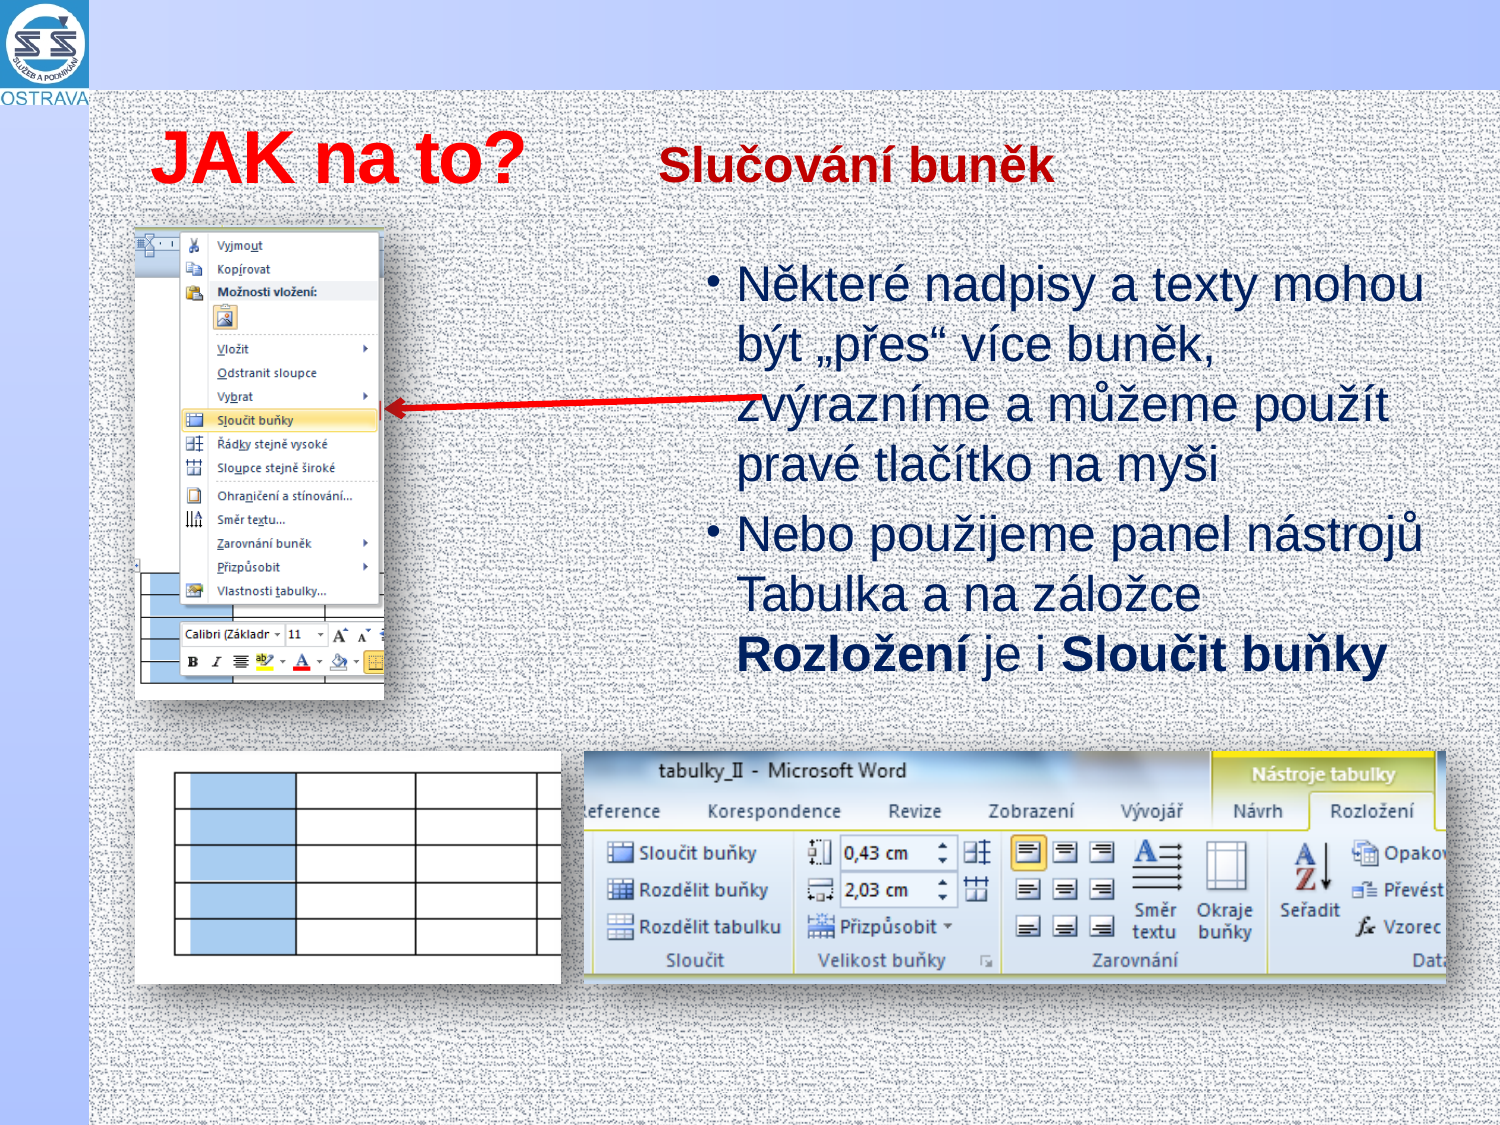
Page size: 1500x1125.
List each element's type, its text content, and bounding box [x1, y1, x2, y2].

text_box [392, 396, 763, 410]
title JAK na to? [135, 94, 644, 213]
list Některé nadpisy a texty mohou být „přes“ více buněk, zvýrazníme a můžeme použít pravé tlačítko na myši Nebo použijeme panel nástrojů Tabulka a na záložce Rozložení je i Sloučit buňky [690, 1024, 1465, 1100]
picture [135, 224, 384, 700]
list Některé nadpisy a texty mohou být „přes“ více buněk, zvýrazníme a můžeme použít pravé tlačítko na myši Nebo použijeme panel nástrojů Tabulka a na záložce Rozložení je i Sloučit buňky [690, 243, 1465, 741]
picture [584, 751, 1446, 984]
text_box Slučování buněk [644, 125, 1471, 201]
picture [0, 0, 89, 105]
picture [135, 751, 562, 984]
